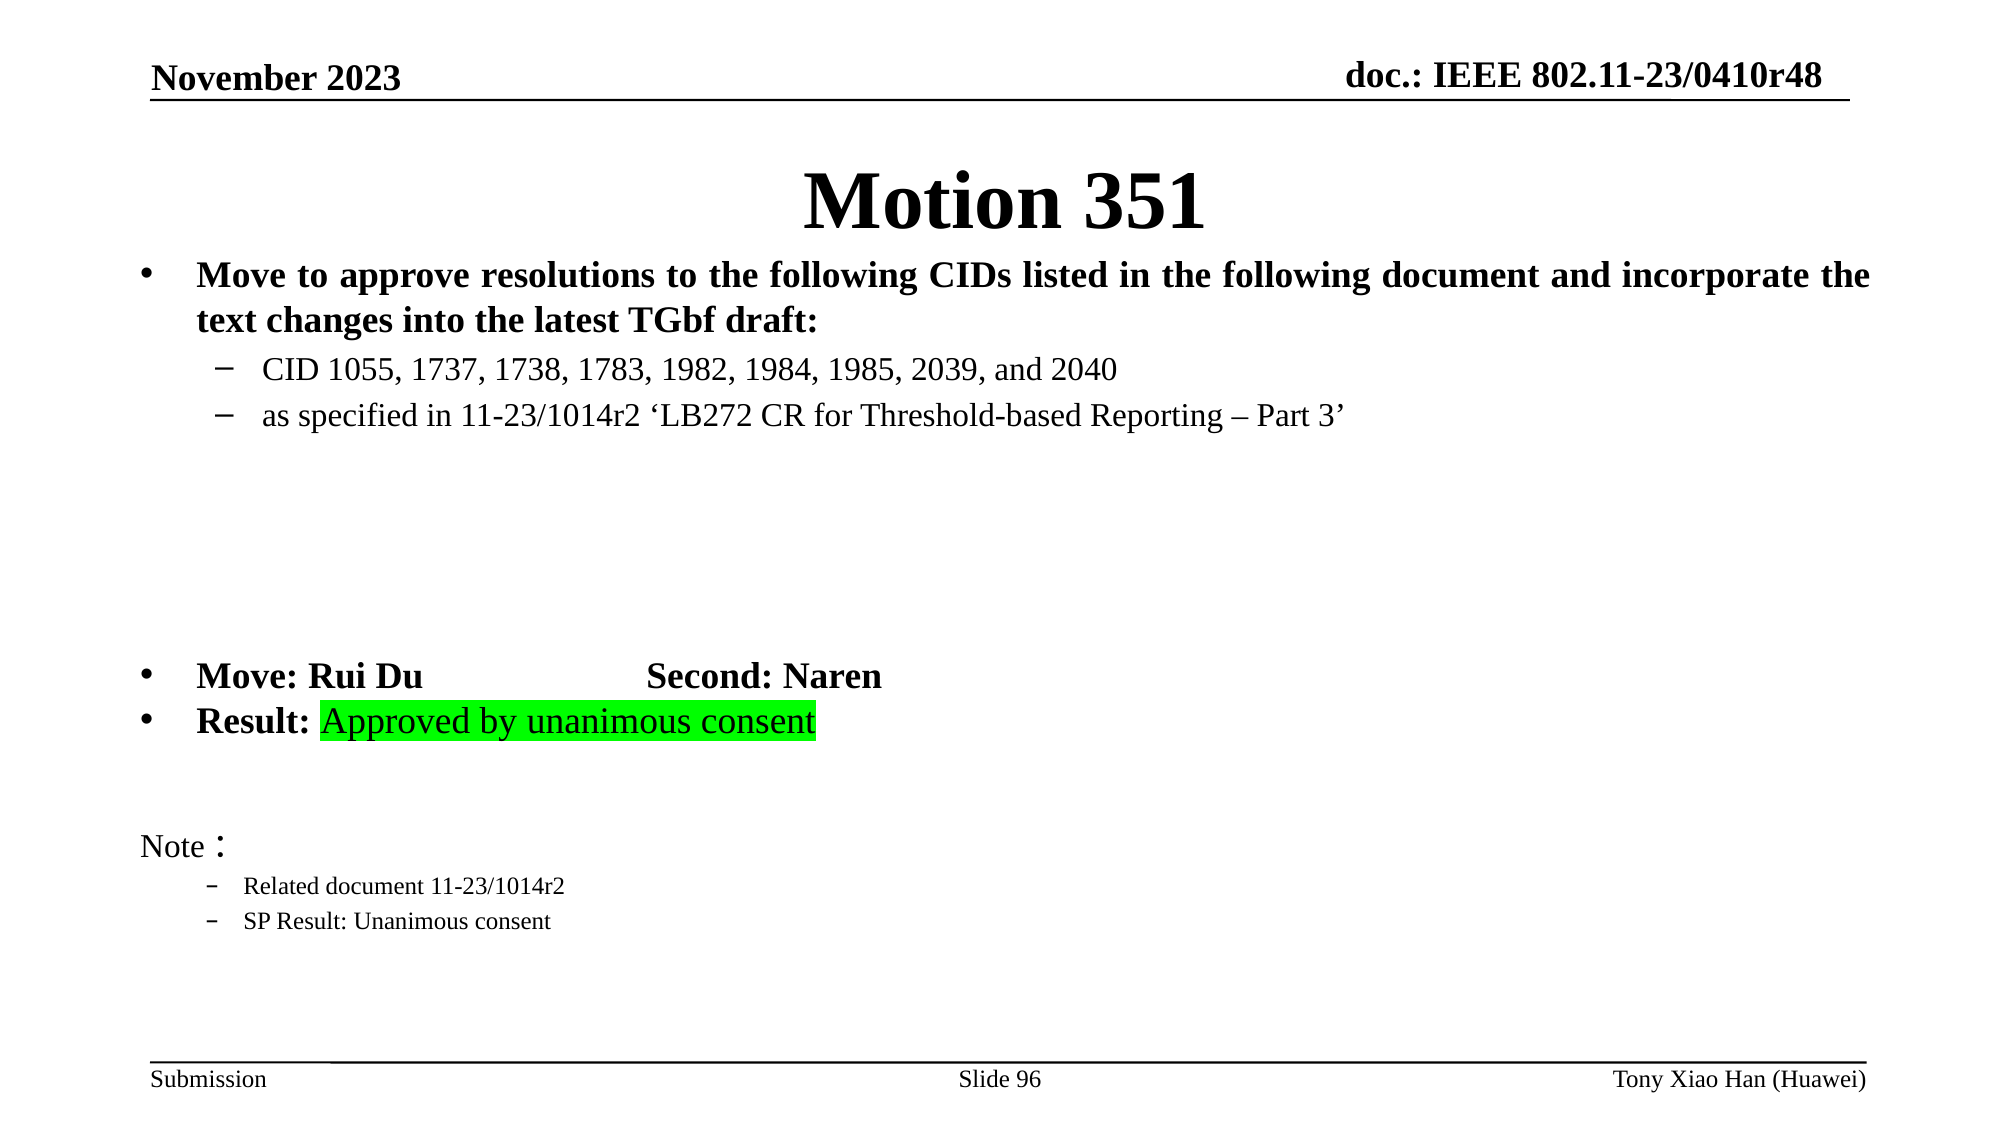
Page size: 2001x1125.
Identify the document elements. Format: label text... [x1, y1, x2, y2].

text_box Motion 351 [368, 137, 1644, 212]
text_box Move to approve resolutions to the following CIDs listed in the following document and incorporate the text changes into the latest TGbf draft: CID 1055, 1737, 1738, 1783, 1982, 1984, 1985, 2039, and 2040 as specified in 11-23/1014r2 ‘LB272 CR for Threshold-based Reporting – Part 3’ Move: Rui Du Second: Naren Result: Approved by unanimous consent Note： Related document 11-23/1014r2 SP Result: Unanimous consent [125, 212, 1888, 900]
